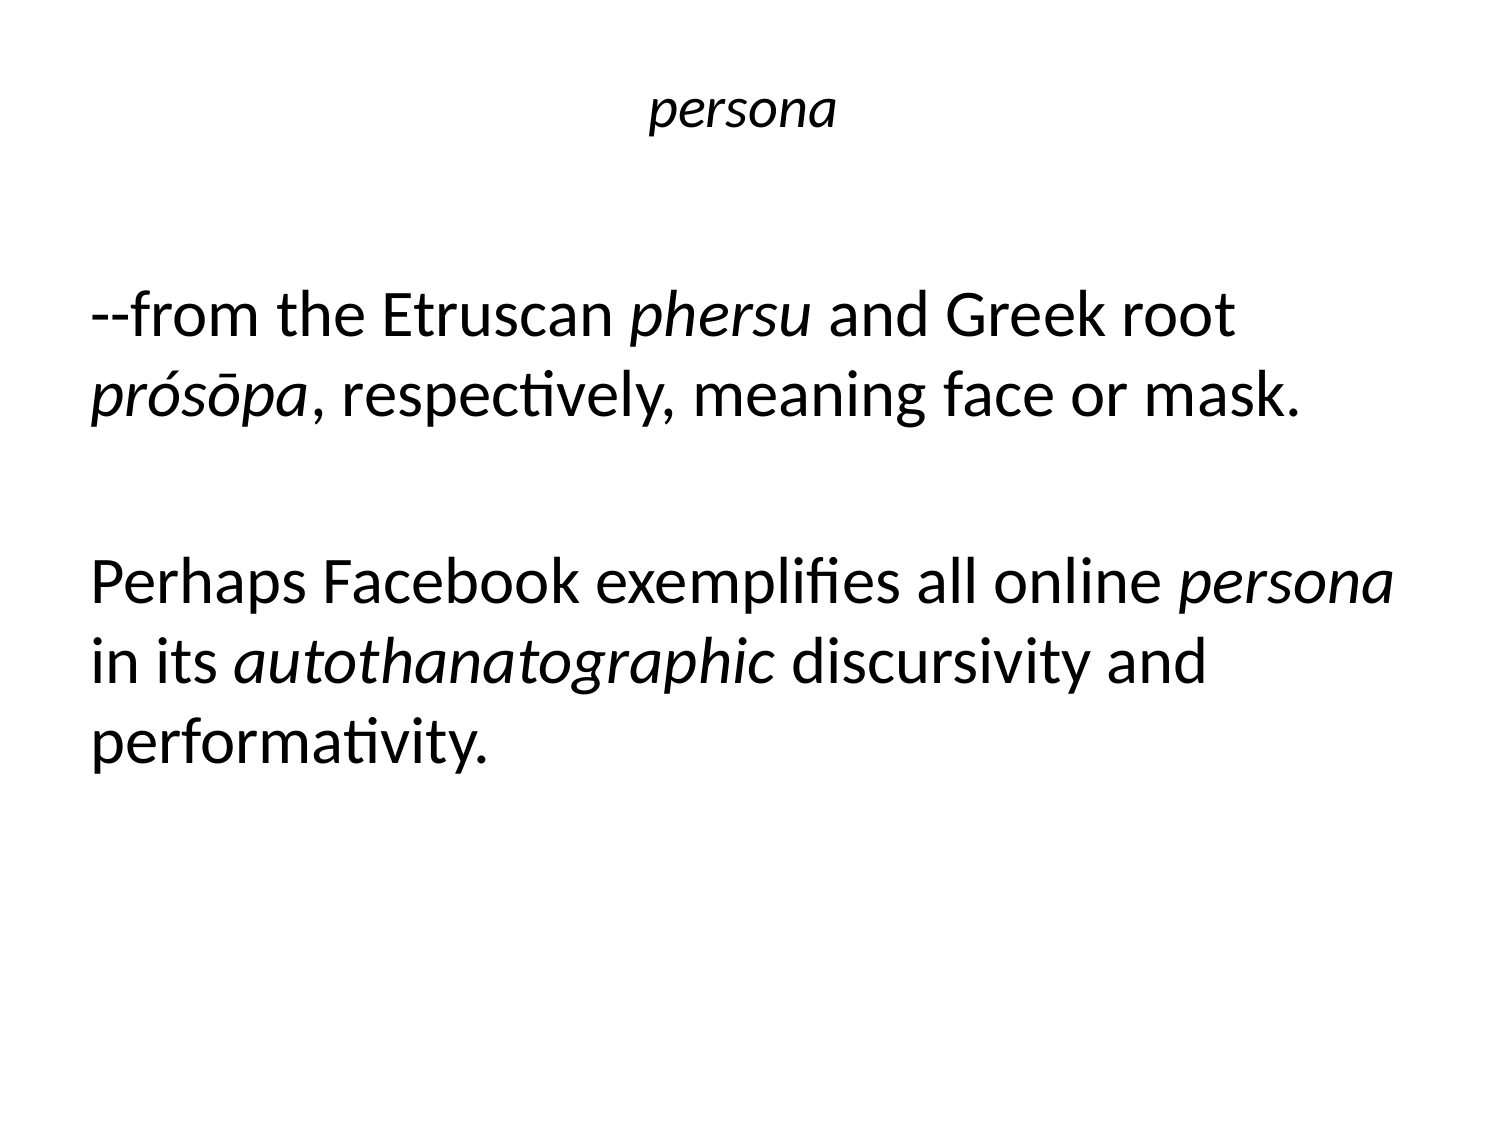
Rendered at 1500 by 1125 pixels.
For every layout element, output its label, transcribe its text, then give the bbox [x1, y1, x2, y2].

title persona [75, 45, 1425, 233]
list --from the Etruscan phersu and Greek root prósōpa, respectively, meaning face or mask. Perhaps Facebook exemplifies all online persona in its autothanatographic discursivity and performativity. [75, 262, 1425, 1005]
